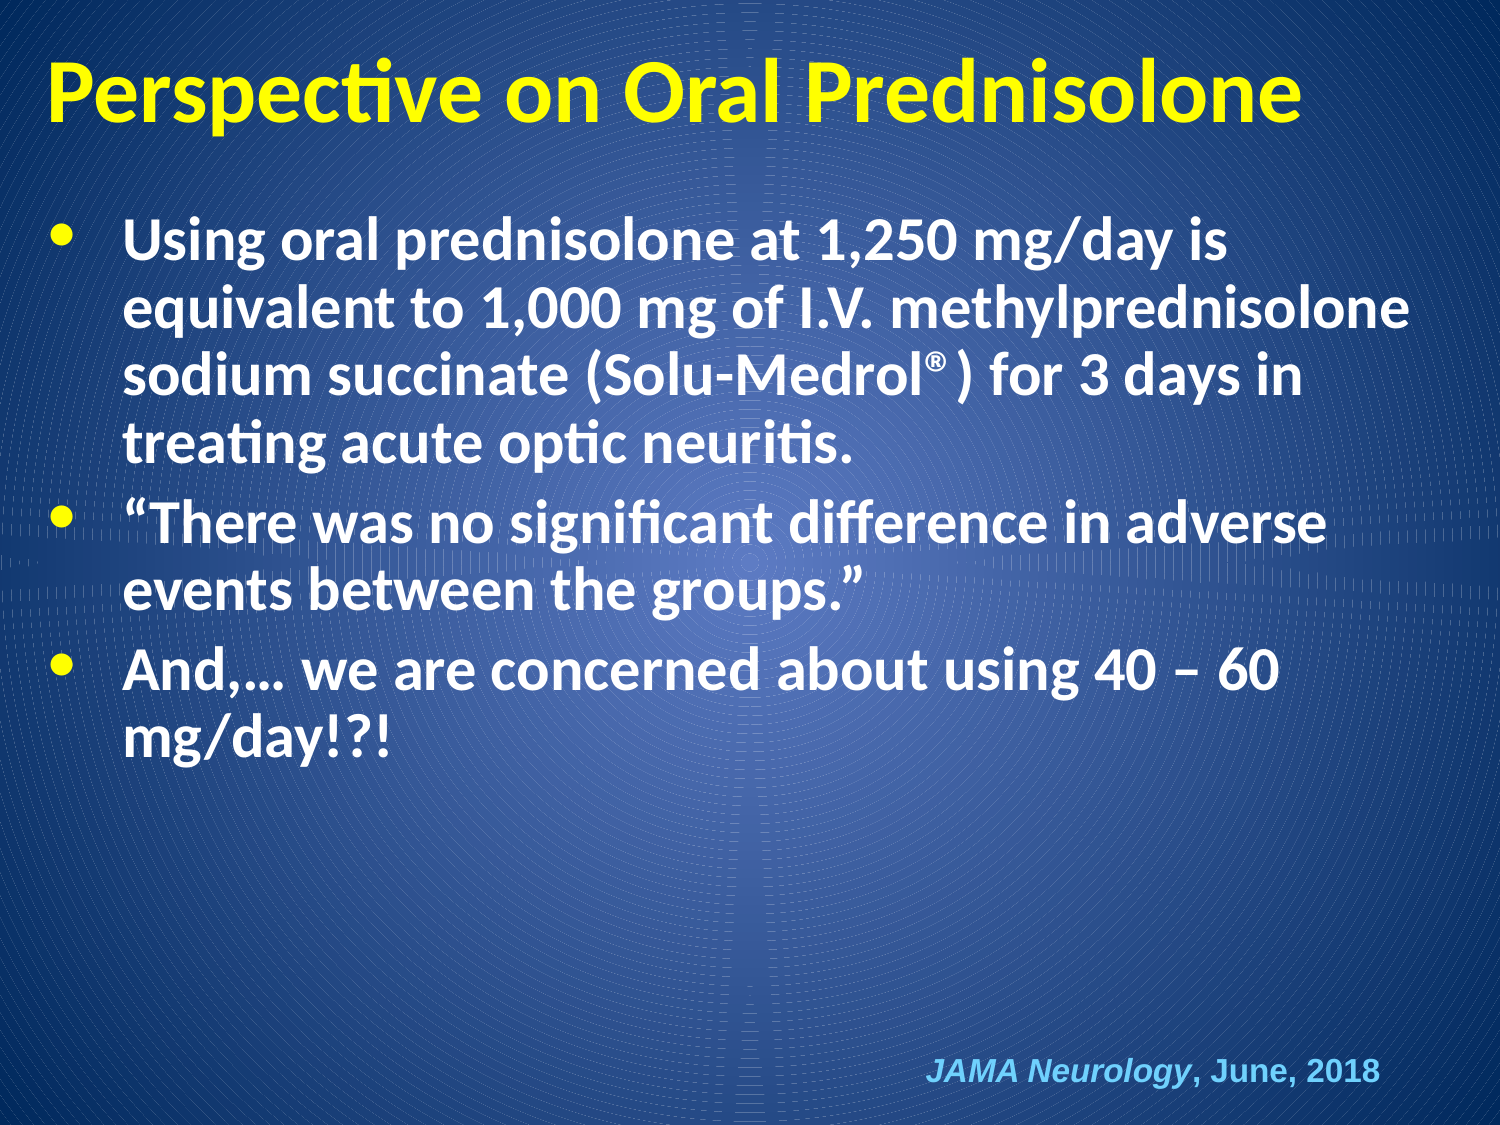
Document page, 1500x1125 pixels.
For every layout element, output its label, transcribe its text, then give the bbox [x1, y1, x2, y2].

title Perspective on Oral Prednisolone [31, 31, 1469, 155]
list Using oral prednisolone at 1,250 mg/day is equivalent to 1,000 mg of I.V. methylprednisolone sodium succinate (Solu-Medrol®) for 3 days in treating acute optic neuritis. “There was no significant difference in adverse events between the groups.” And,… we are concerned about using 40 – 60 mg/day!?! [31, 199, 1469, 823]
text_box JAMA Neurology, June, 2018 [910, 1041, 1484, 1097]
